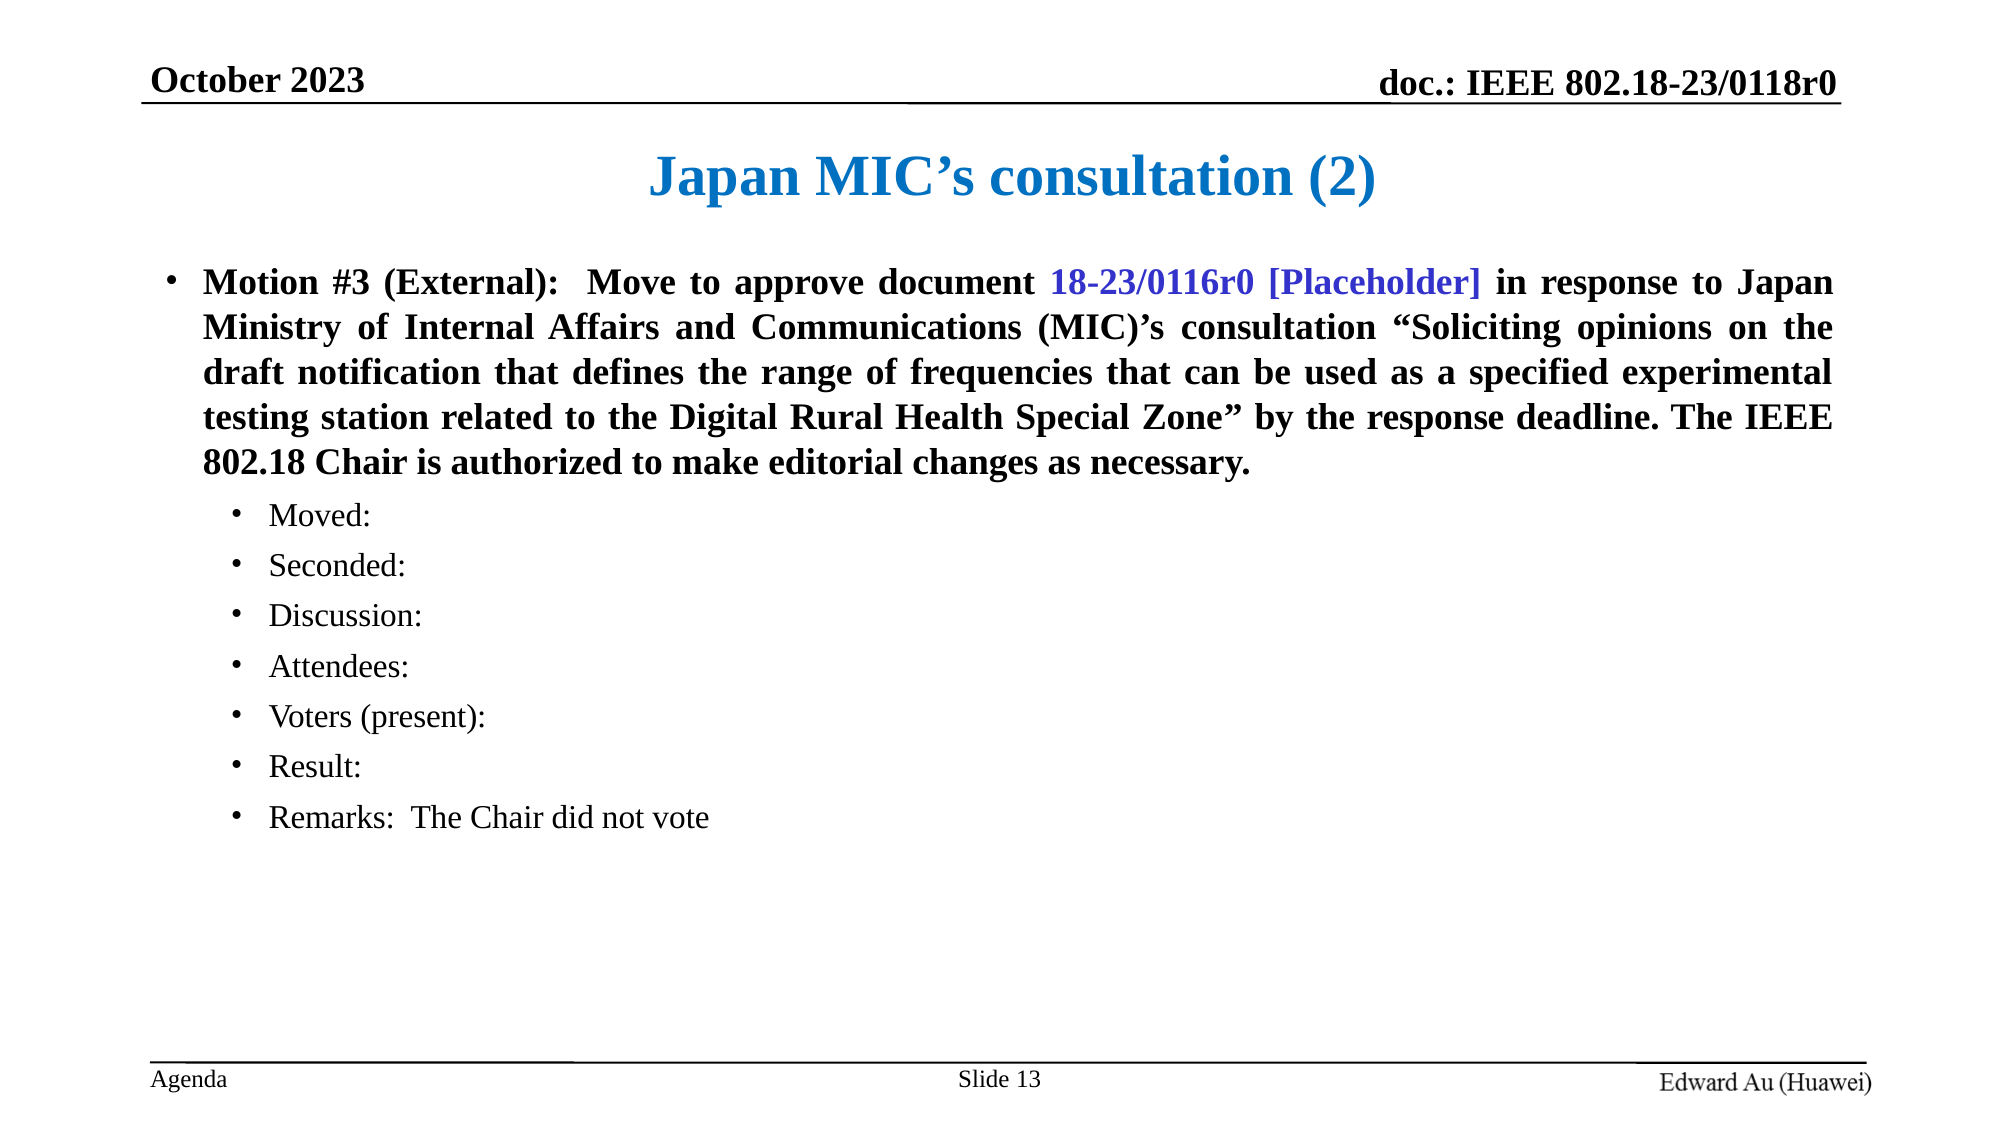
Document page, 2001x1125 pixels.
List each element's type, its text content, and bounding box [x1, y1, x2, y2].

list Motion #3 (External): Move to approve document 18-23/0116r0 [Placeholder] in response to Japan Ministry of Internal Affairs and Communications (MIC)’s consultation “Soliciting opinions on the draft notification that defines the range of frequencies that can be used as a specified experimental testing station related to the Digital Rural Health Special Zone” by the response deadline. The IEEE 802.18 Chair is authorized to make editorial changes as necessary. Moved: Seconded: Discussion: Attendees: Voters (present): Result: Remarks: The Chair did not vote [149, 249, 1869, 925]
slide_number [149, 54, 651, 101]
title Japan MIC’s consultation (2) [162, 99, 1864, 246]
picture [1174, 1058, 1887, 1113]
slide_number Slide 13 [933, 1061, 1067, 1123]
